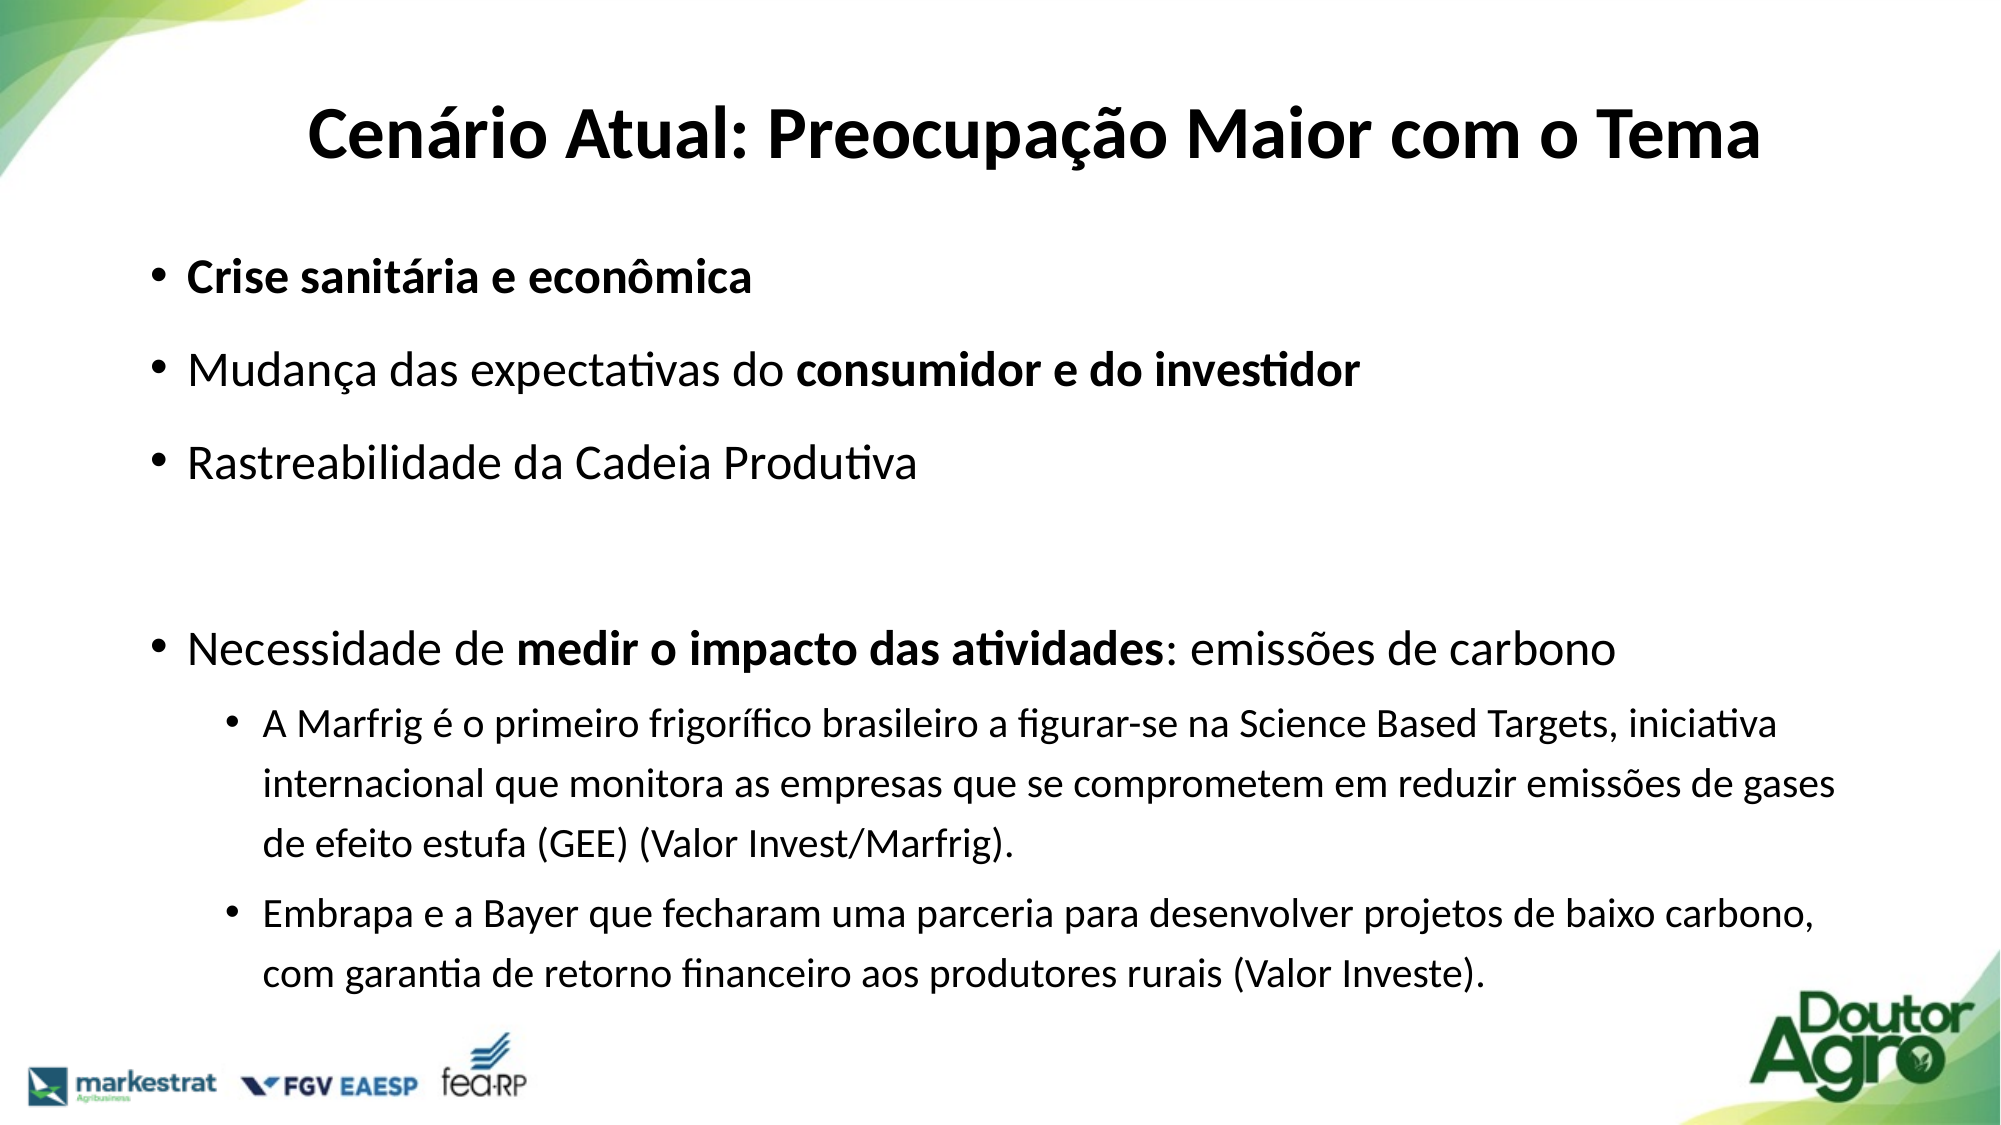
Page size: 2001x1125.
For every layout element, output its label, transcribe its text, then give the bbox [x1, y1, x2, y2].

list Crise sanitária e econômica Mudança das expectativas do consumidor e do investidor Rastreabilidade da Cadeia Produtiva Necessidade de medir o impacto das atividades: emissões de carbono A Marfrig é o primeiro frigorífico brasileiro a figurar-se na Science Based Targets, iniciativa internacional que monitora as empresas que se comprometem em reduzir emissões de gases de efeito estufa (GEE) (Valor Invest/Marfrig). Embrapa e a Bayer que fecharam uma parceria para desenvolver projetos de baixo carbono, com garantia de retorno financeiro aos produtores rurais (Valor Investe). [135, 224, 1861, 939]
title Cenário Atual: Preocupação Maior com o Tema [173, 80, 1899, 188]
picture [0, 0, 2001, 1125]
